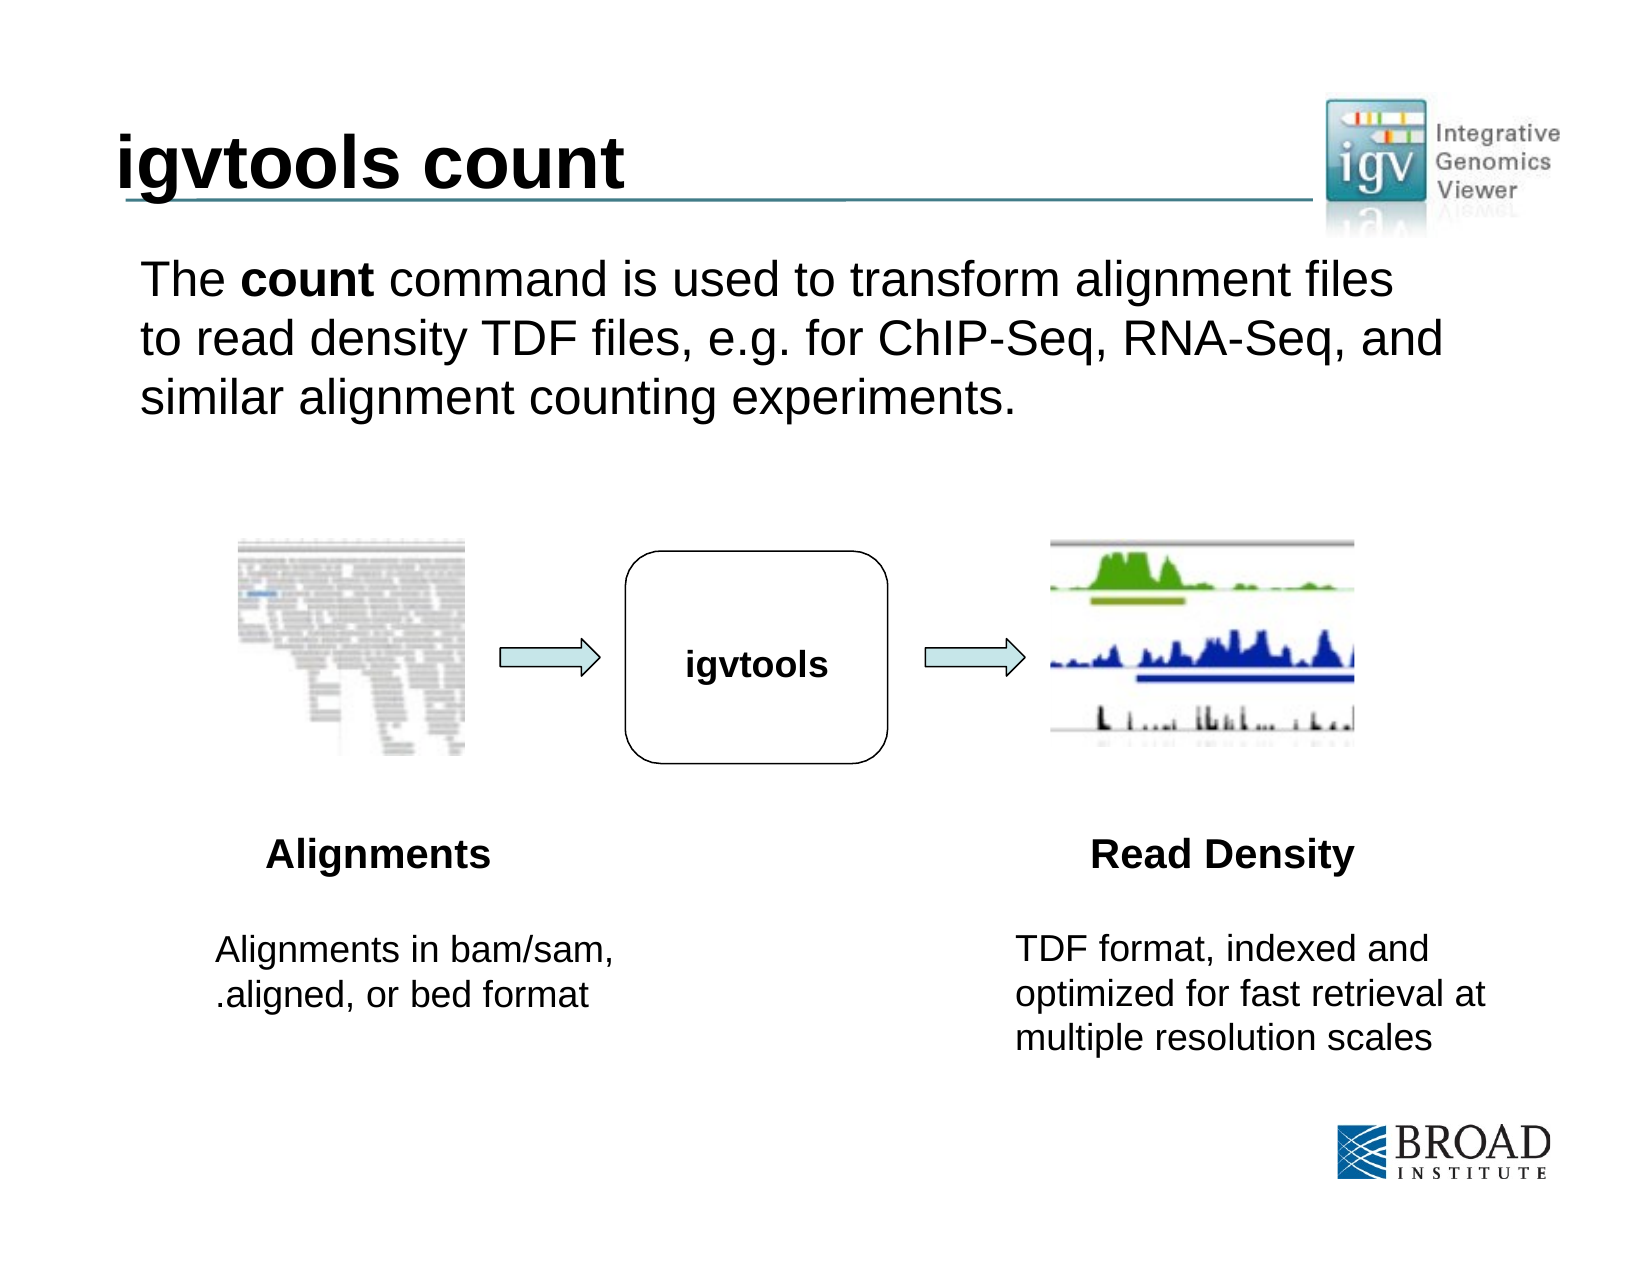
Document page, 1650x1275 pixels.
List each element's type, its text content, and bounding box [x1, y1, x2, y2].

picture [1325, 92, 1560, 238]
text_box igvtools [683, 639, 831, 685]
text_box [925, 638, 1026, 677]
text_box The count command is used to transform alignment files to read density TDF files, e.g. for ChIP-Seq, RNA-Seq, and similar alignment counting experiments. [138, 248, 1448, 427]
text_box [625, 551, 888, 764]
text_box [500, 638, 601, 677]
picture [1337, 1124, 1551, 1179]
text_box Alignments in bam/sam, .aligned, or bed format [213, 926, 618, 1015]
title igvtools count [113, 113, 1537, 327]
text_box Alignments [263, 826, 495, 877]
text_box Read Density [1088, 826, 1357, 877]
text_box [237, 538, 465, 756]
text_box TDF format, indexed and optimized for fast retrieval at multiple resolution scales [1013, 926, 1489, 1060]
text_box [1050, 538, 1355, 747]
